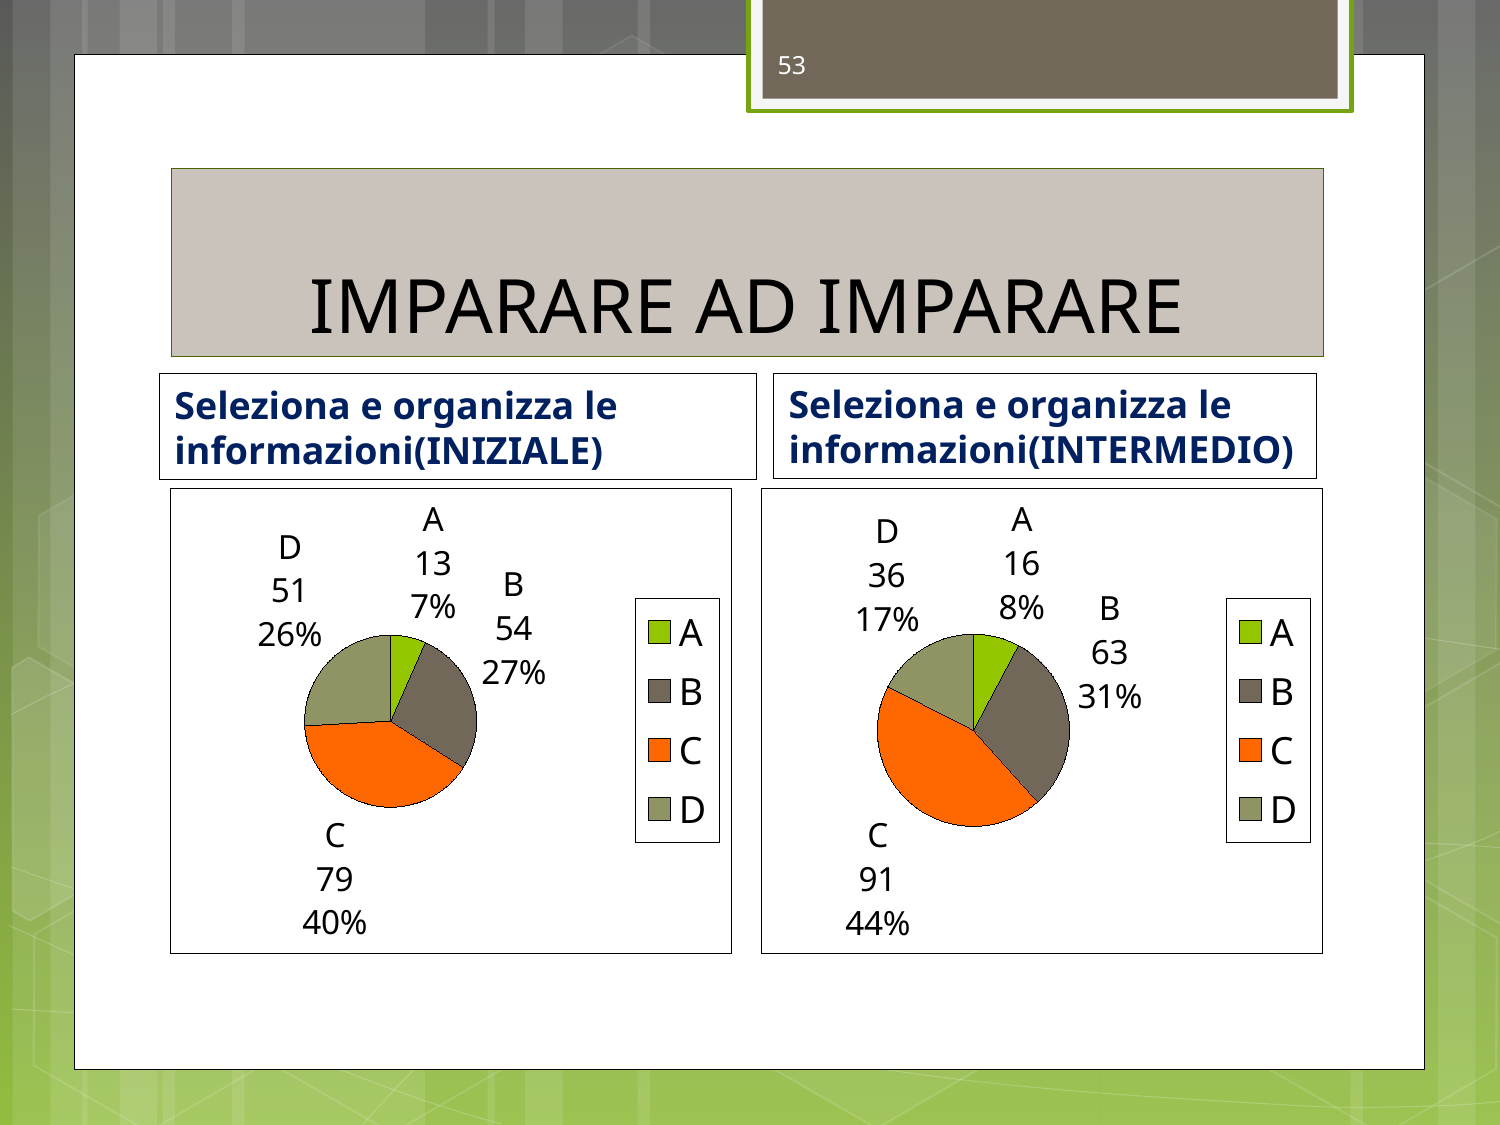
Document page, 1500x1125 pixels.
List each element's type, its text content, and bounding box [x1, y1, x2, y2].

title IMPARARE AD IMPARARE [171, 168, 1324, 357]
list Seleziona e organizza le informazioni(INTERMEDIO) [773, 373, 1317, 479]
slide_number 53 [762, 36, 982, 97]
chart [170, 487, 733, 954]
list Seleziona e organizza le informazioni(INIZIALE) [159, 373, 757, 480]
chart [761, 487, 1324, 954]
